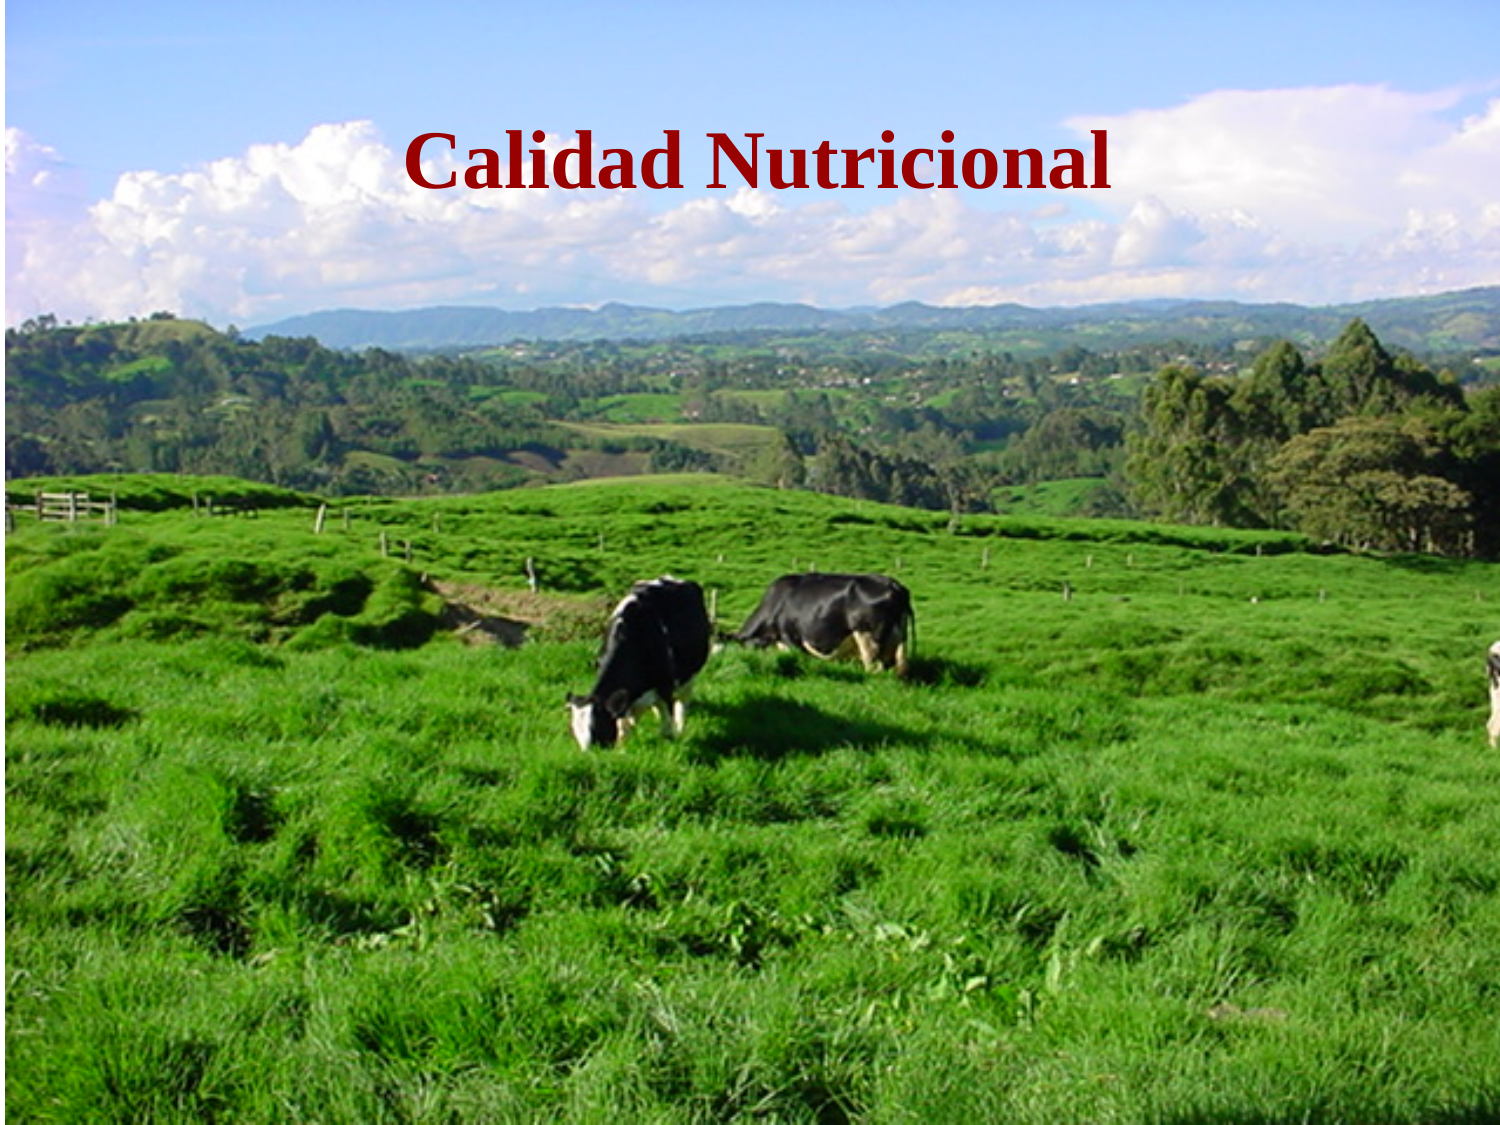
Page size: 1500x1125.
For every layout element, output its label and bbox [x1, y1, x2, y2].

text_box [5, 0, 1500, 1125]
